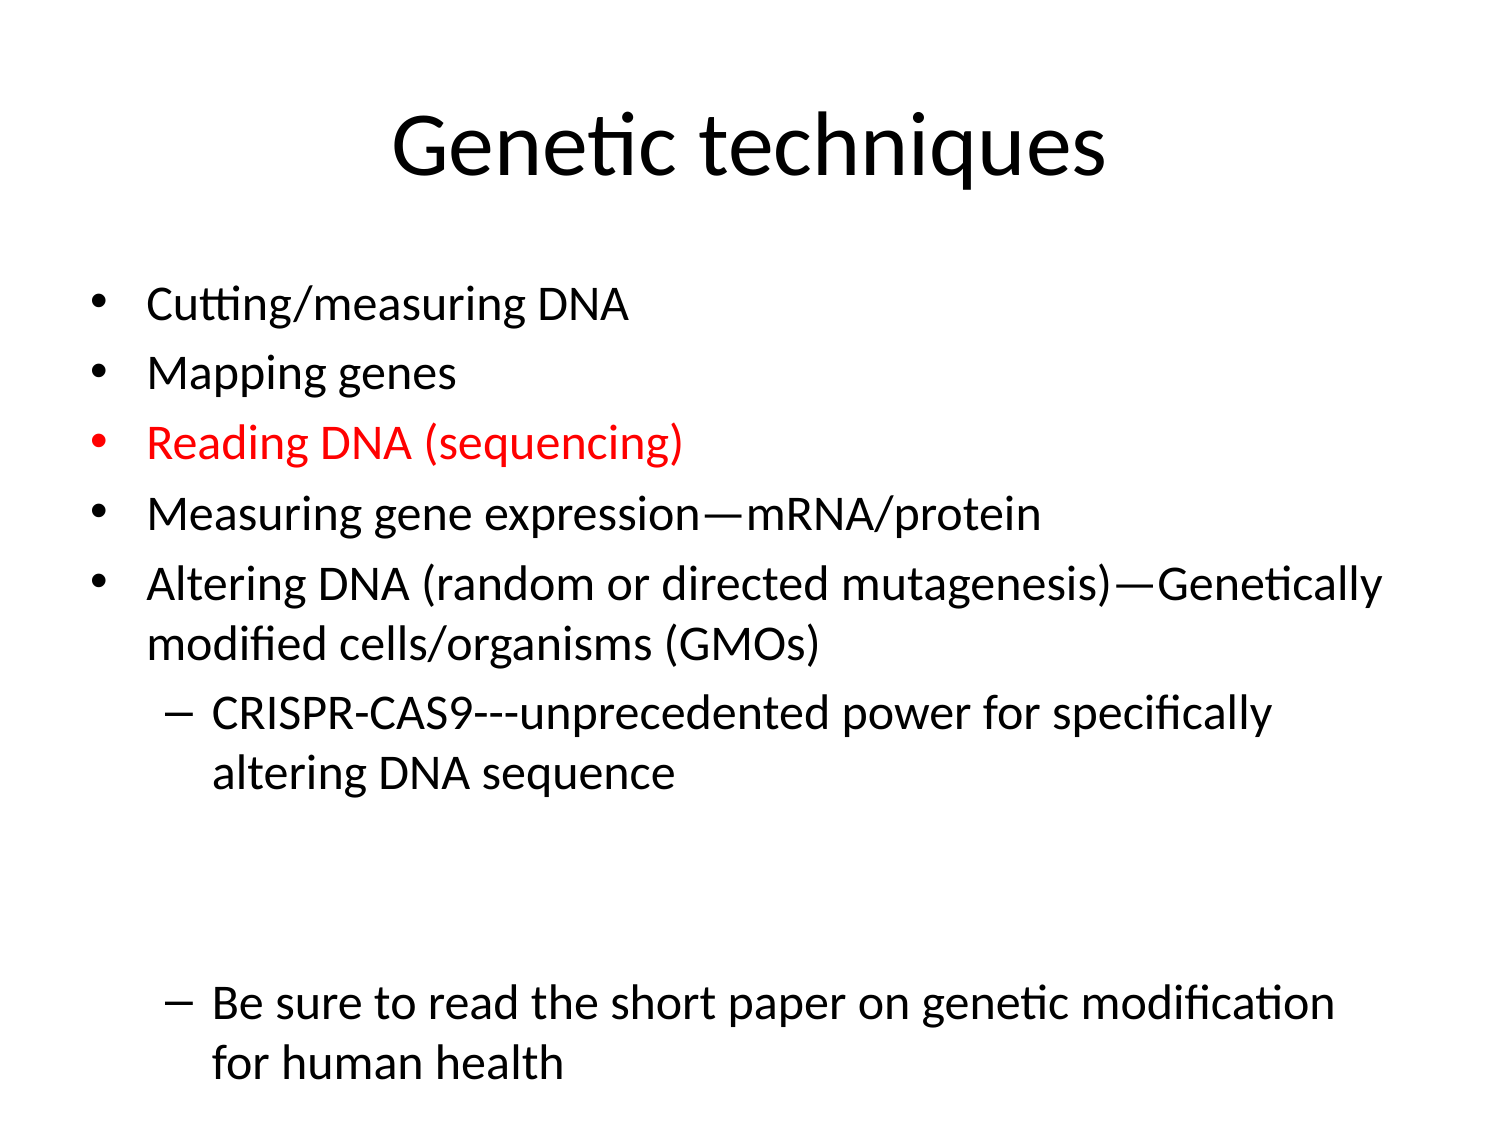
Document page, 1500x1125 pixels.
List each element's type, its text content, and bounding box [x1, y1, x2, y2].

list Cutting/measuring DNA Mapping genes Reading DNA (sequencing) Measuring gene expression—mRNA/protein Altering DNA (random or directed mutagenesis)—Genetically modified cells/organisms (GMOs) CRISPR-CAS9---unprecedented power for specifically altering DNA sequence Be sure to read the short paper on genetic modification for human health [75, 262, 1413, 1125]
title Genetic techniques [75, 45, 1425, 233]
